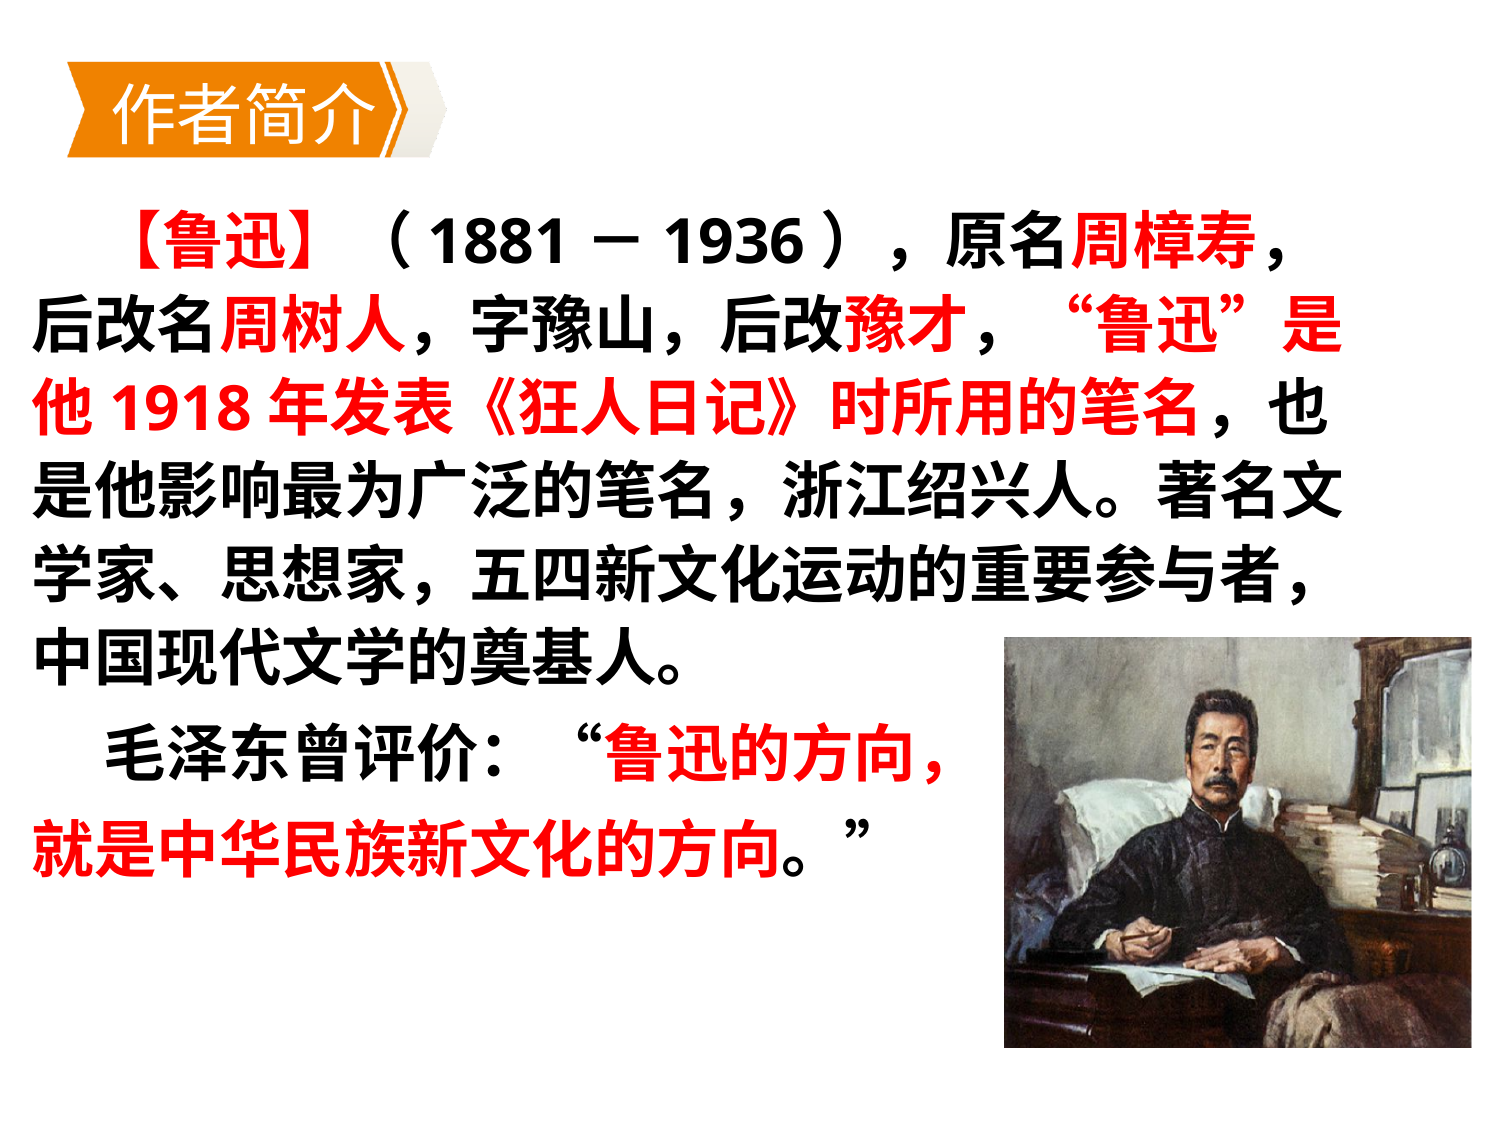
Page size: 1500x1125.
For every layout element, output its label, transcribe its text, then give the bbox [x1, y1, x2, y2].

picture [1003, 637, 1473, 1048]
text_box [63, 56, 449, 161]
list 【鲁迅】（1881－1936），原名周樟寿，后改名周树人，字豫山，后改豫才，“鲁迅”是他1918年发表《狂人日记》时所用的笔名，也是他影响最为广泛的笔名，浙江绍兴人。著名文学家、思想家，五四新文化运动的重要参与者，中国现代文学的奠基人。 毛泽东曾评价：“鲁迅的方向， 就是中华民族新文化的方向。” [16, 185, 1389, 940]
